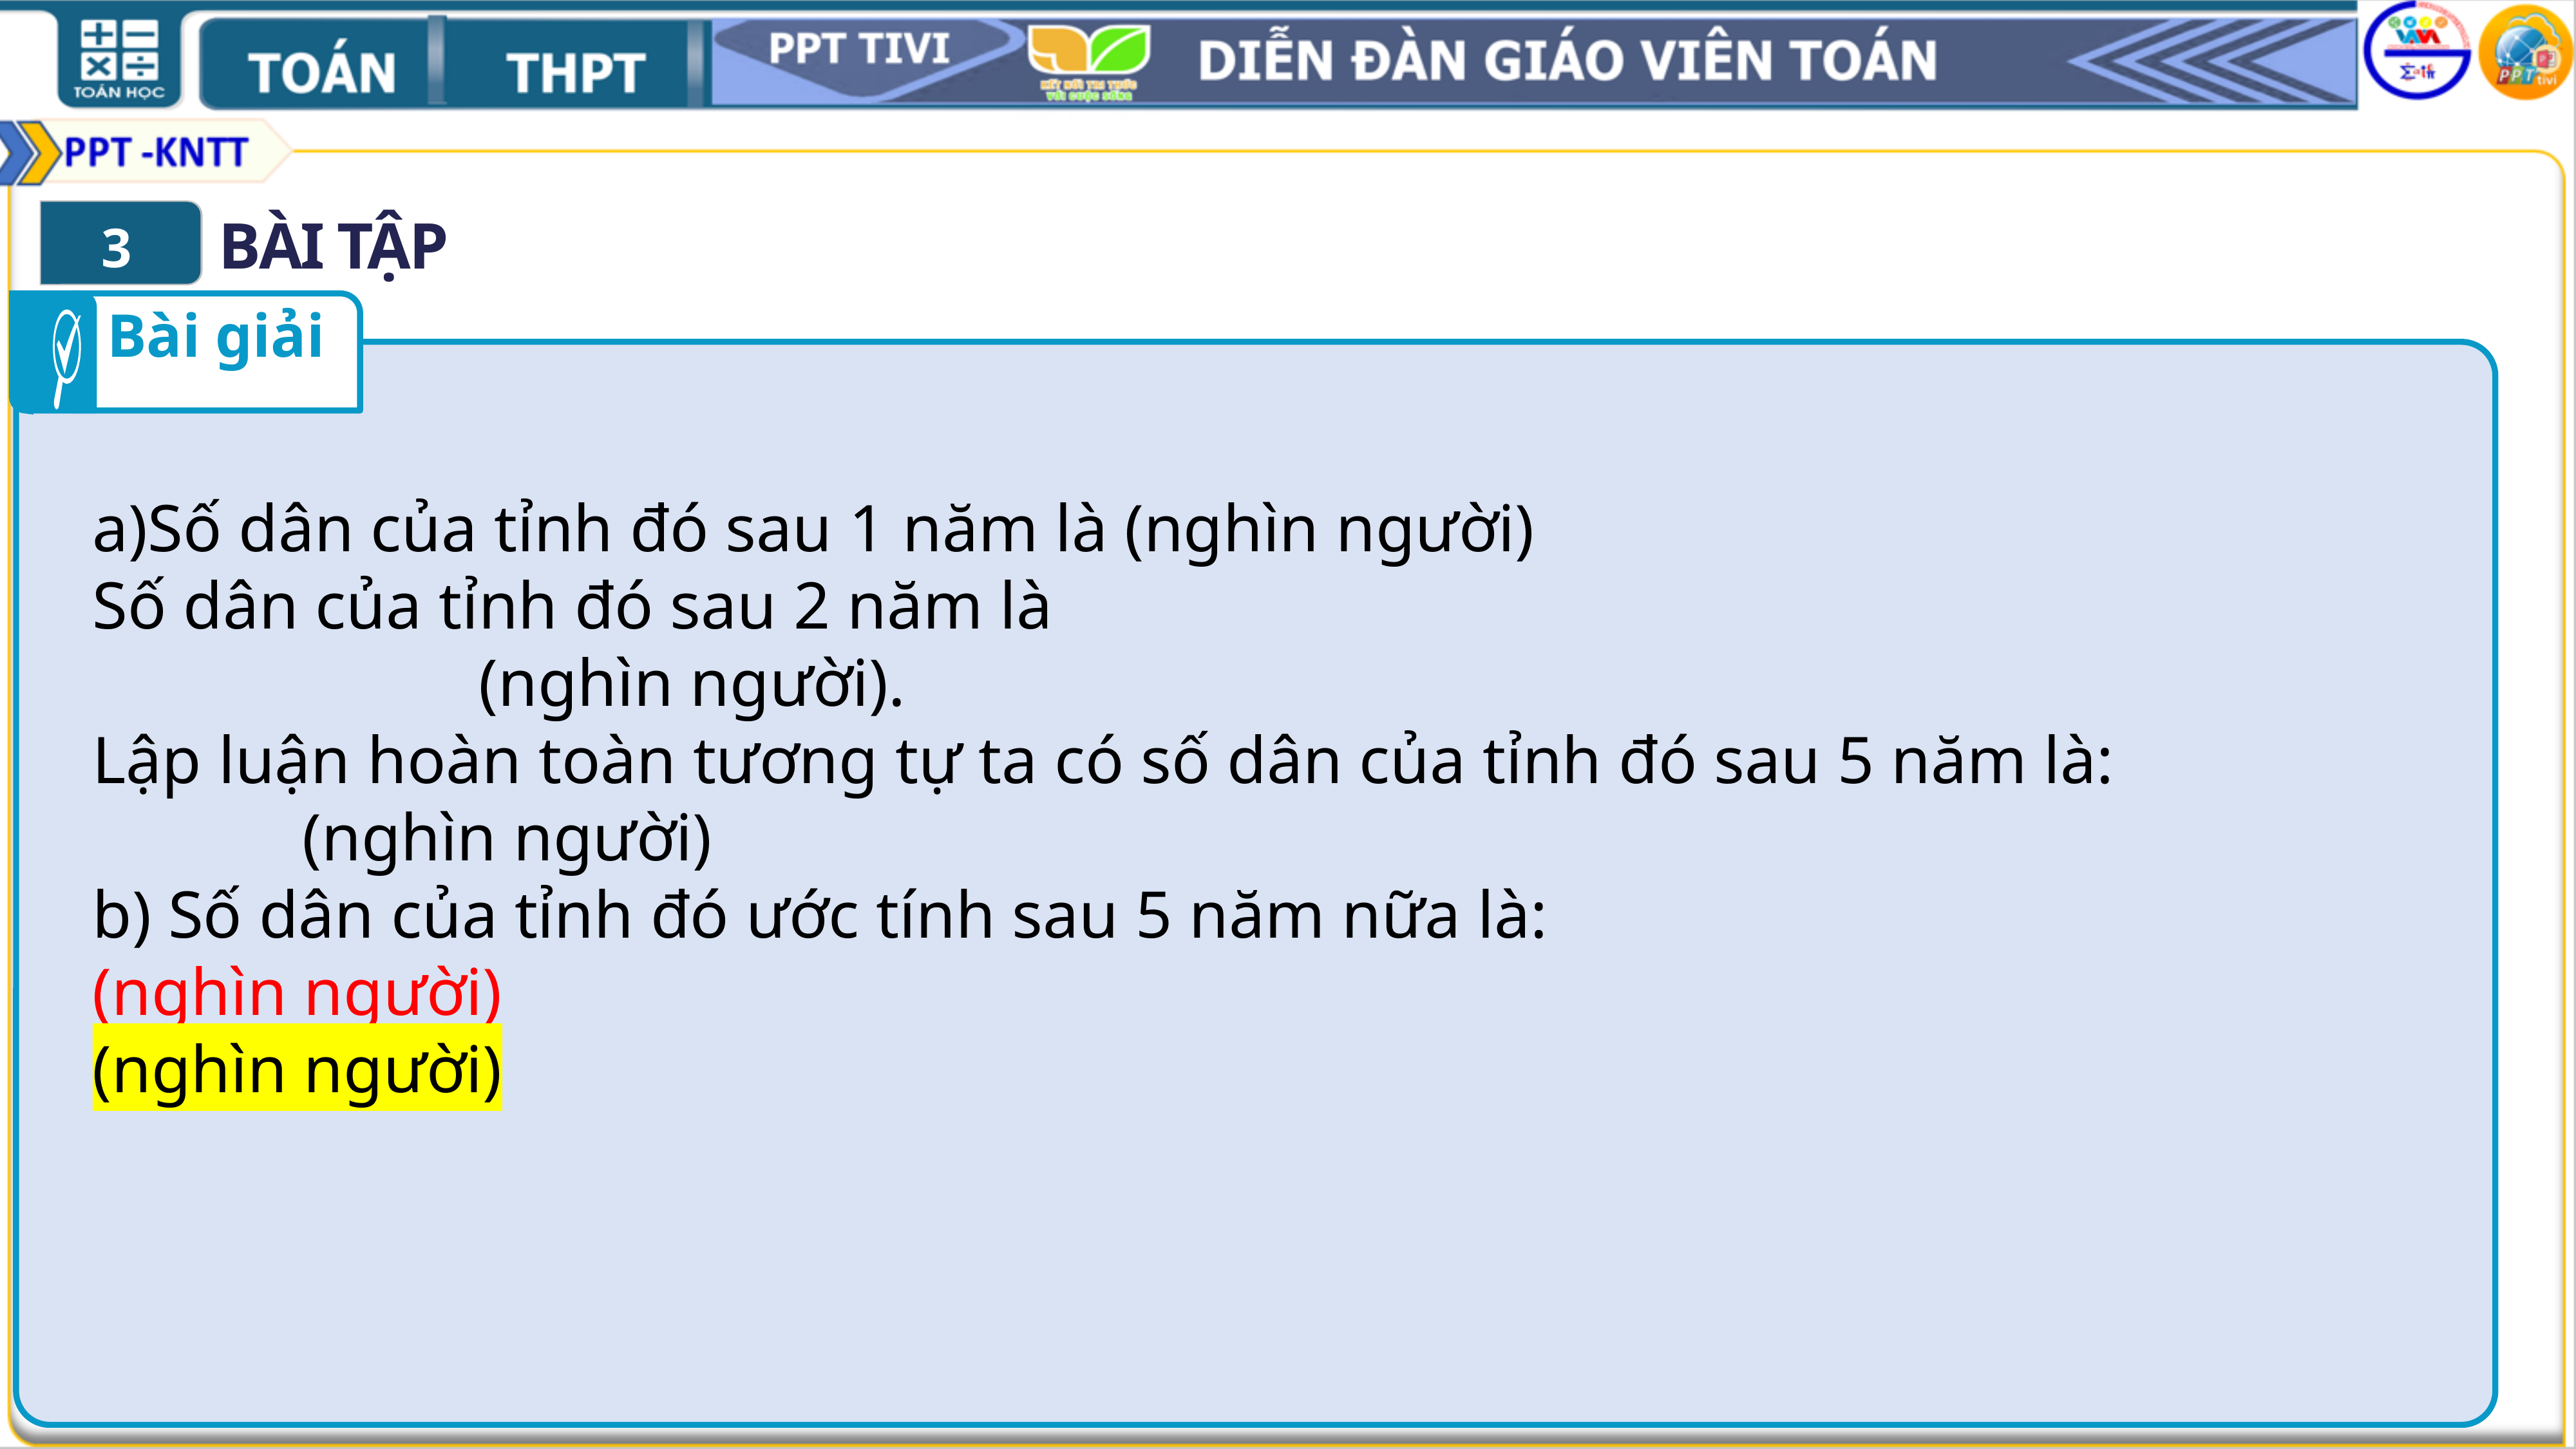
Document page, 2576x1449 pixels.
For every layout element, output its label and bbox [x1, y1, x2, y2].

picture [0, 0, 2576, 1449]
text_box [40, 201, 2494, 288]
text_box [12, 293, 2496, 1425]
